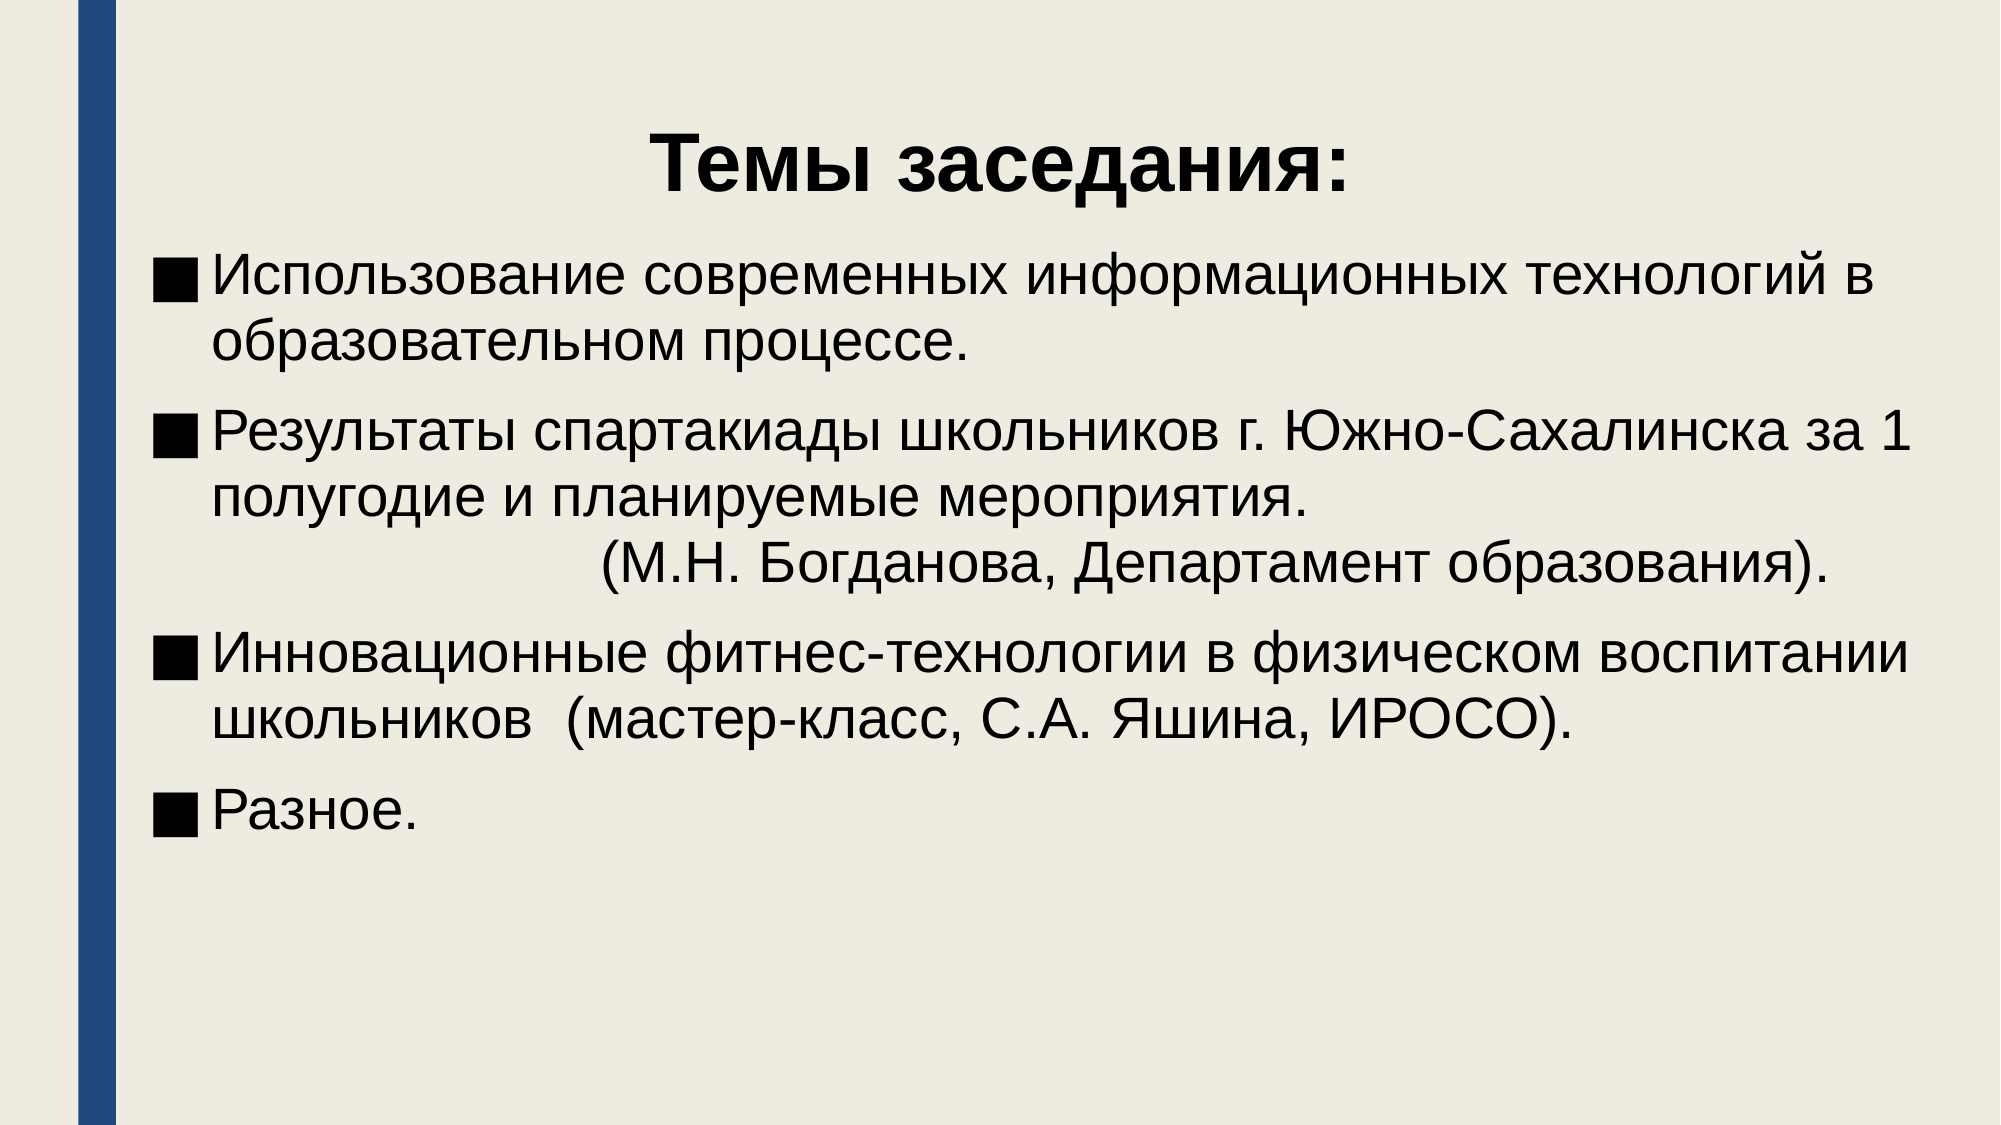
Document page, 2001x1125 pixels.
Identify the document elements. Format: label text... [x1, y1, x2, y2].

list Использование современных информационных технологий в образовательном процессе. Результаты спартакиады школьников г. Южно-Сахалинска за 1 полугодие и планируемые мероприятия. (М.Н. Богданова, Департамент образования). Инновационные фитнес-технологии в физическом воспитании школьников (мастер-класс, С.А. Яшина, ИРОСО). Разное. [133, 234, 1938, 1110]
title Темы заседания: [225, 112, 1800, 234]
